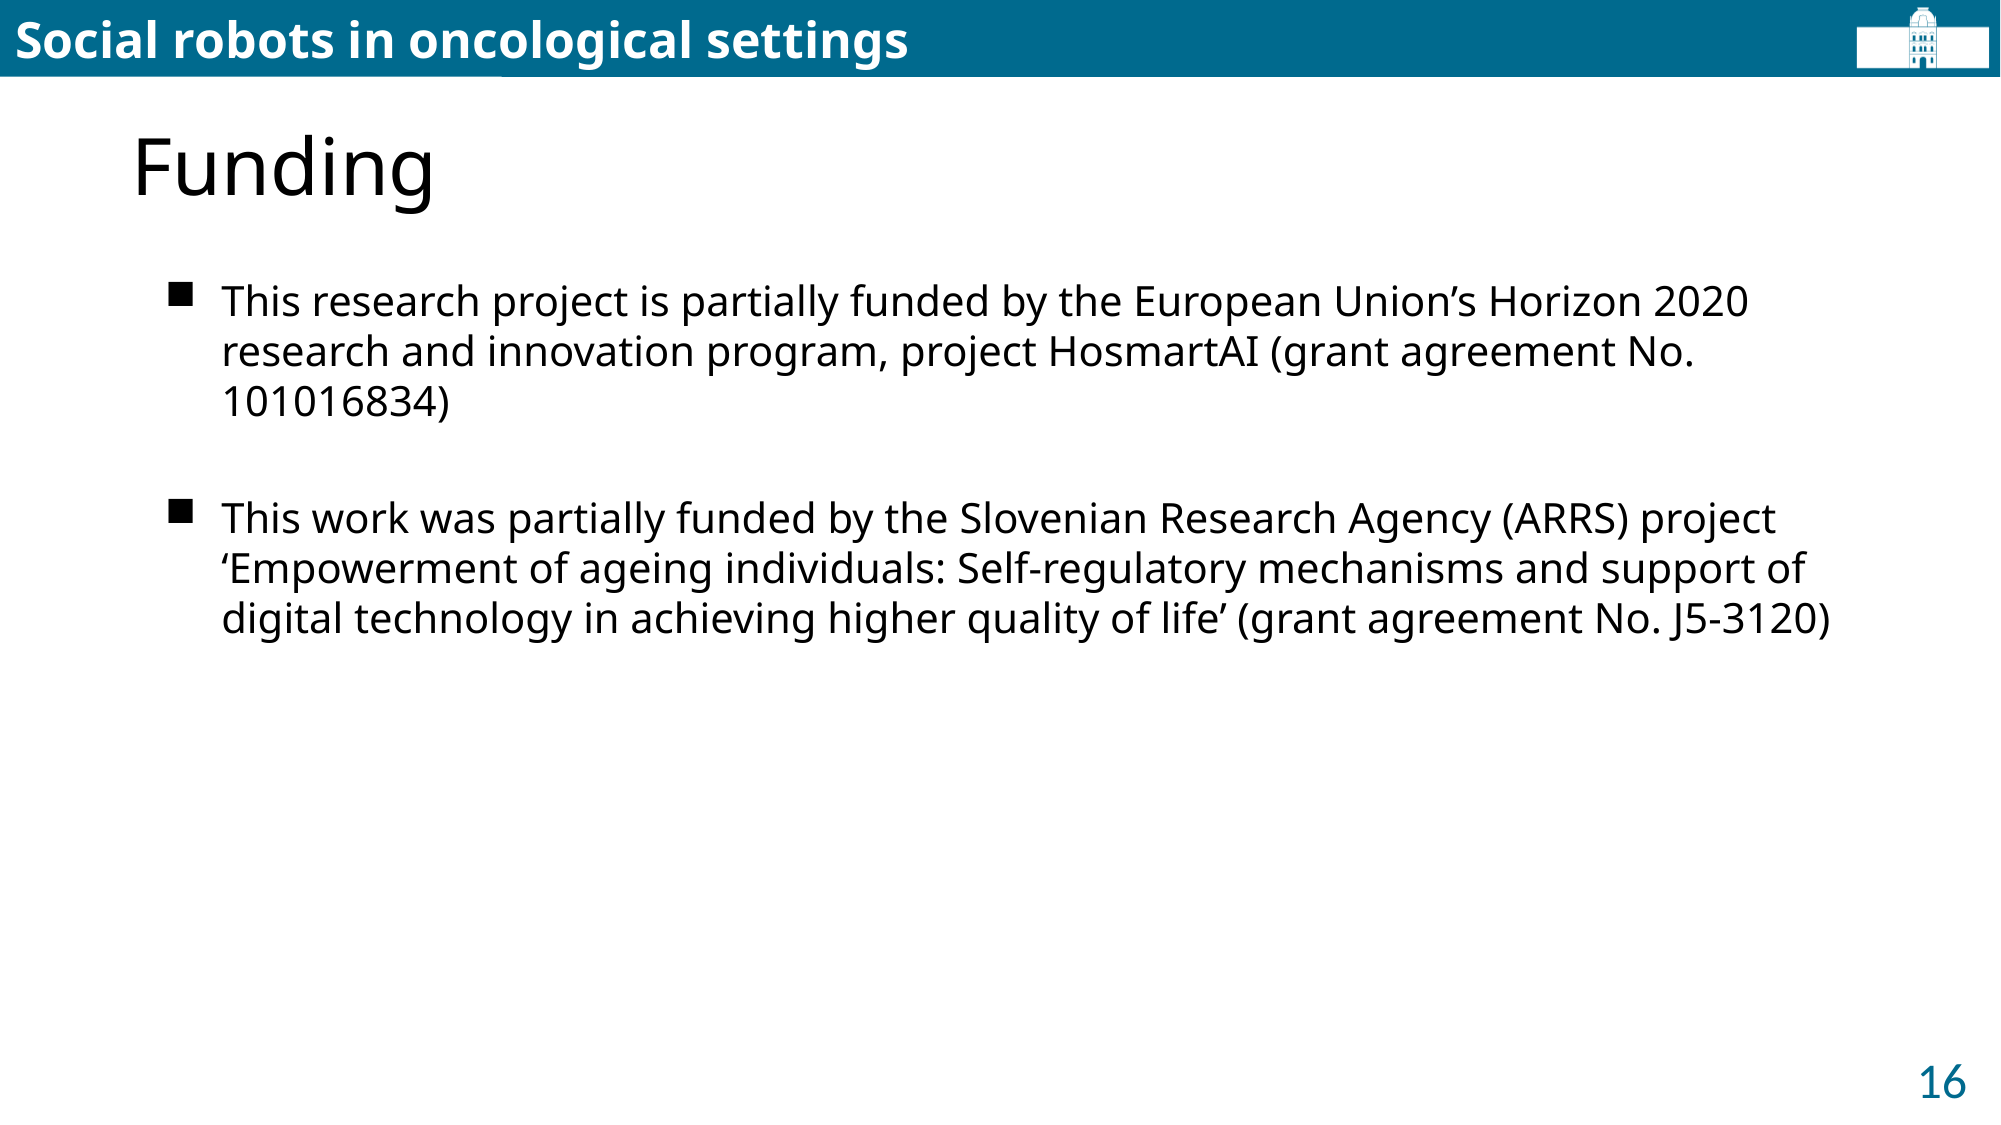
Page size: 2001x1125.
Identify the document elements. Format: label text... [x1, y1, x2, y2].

picture [1857, 8, 1989, 68]
list This research project is partially funded by the European Union’s Horizon 2020 research and innovation program, project HosmartAI (grant agreement No. 101016834) This work was partially funded by the Slovenian Research Agency (ARRS) project ‘Empowerment of ageing individuals: Self-regulatory mechanisms and support of digital technology in achieving higher quality of life’ (grant agreement No. J5-3120) [150, 267, 1900, 1047]
slide_number 16 [1785, 1046, 1983, 1112]
title Funding [116, 78, 1900, 250]
footer Social robots in oncological settings [0, 0, 1796, 77]
